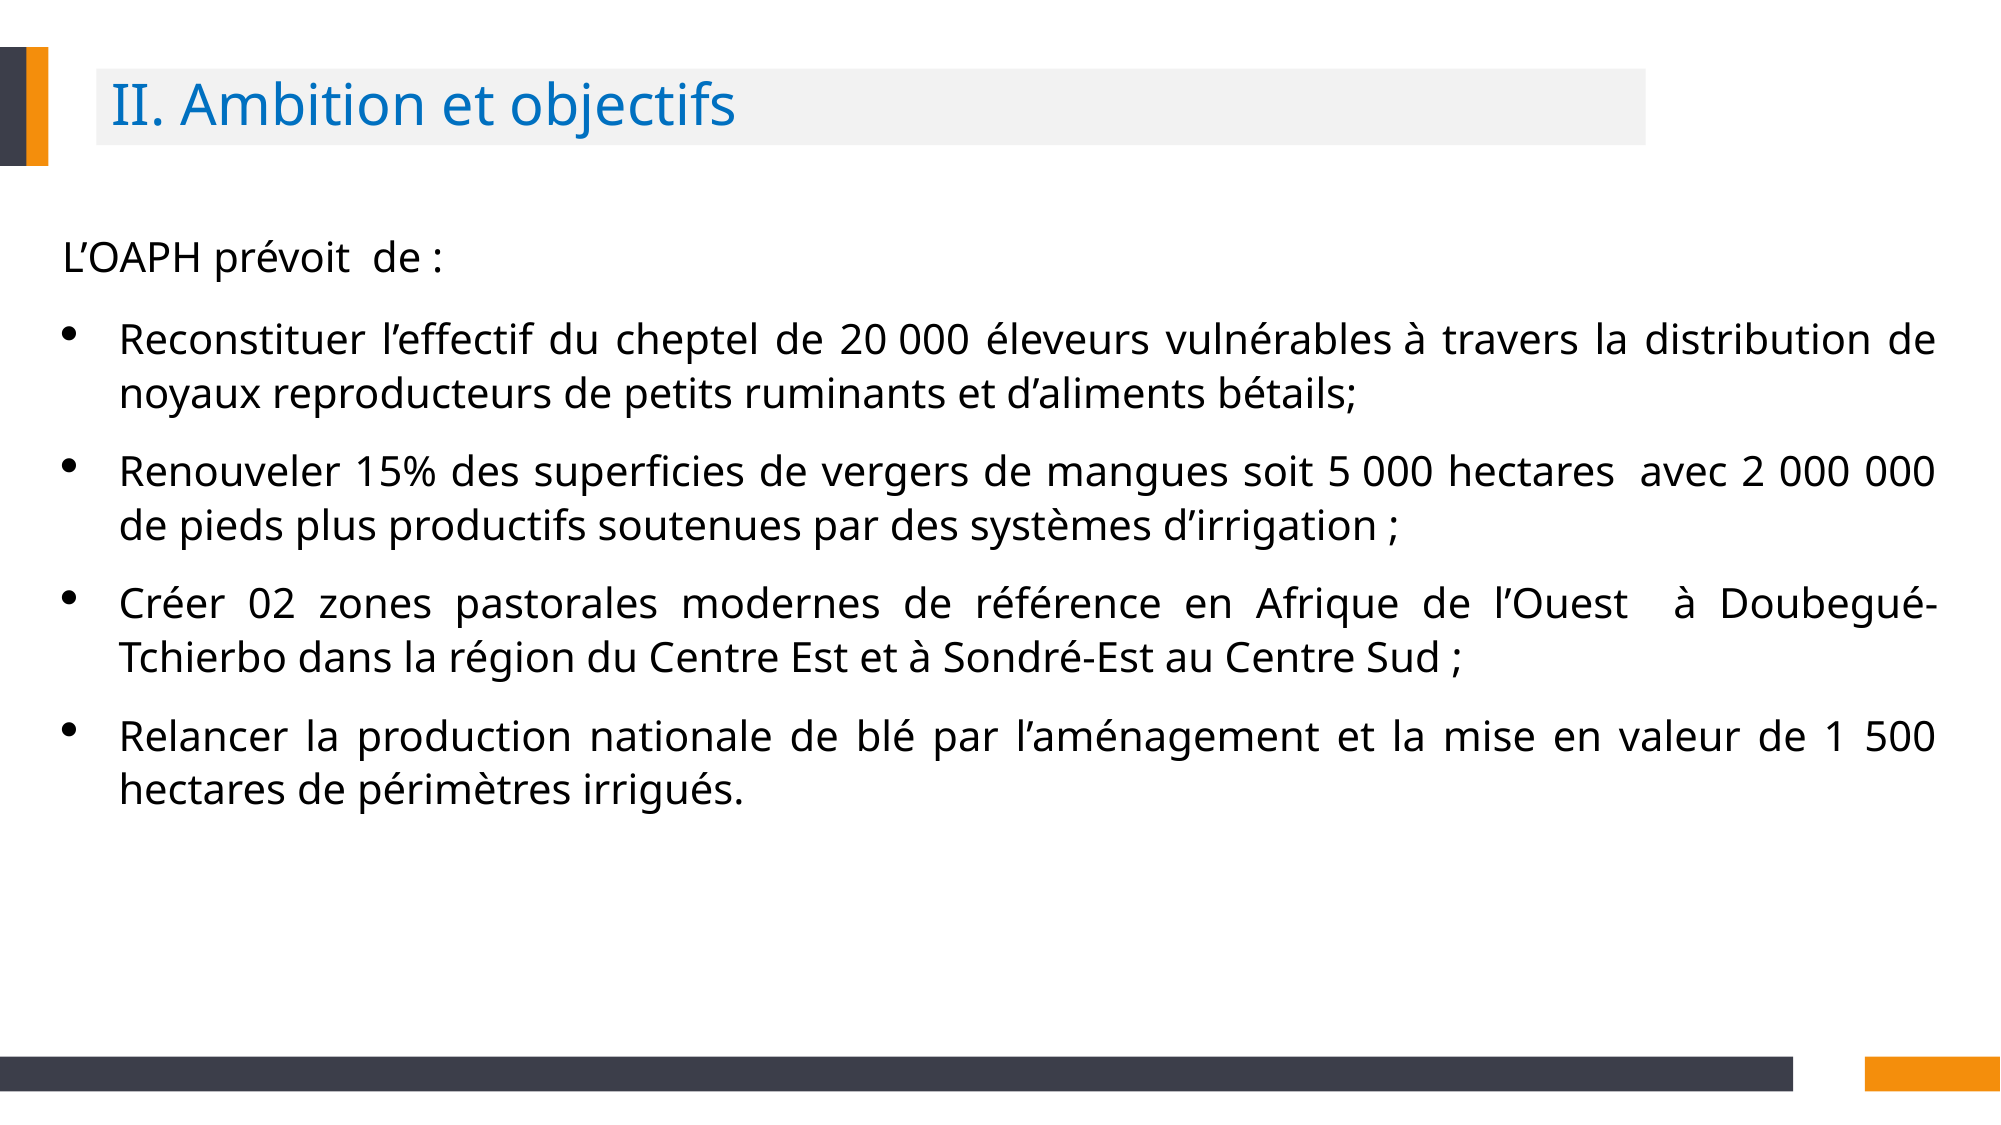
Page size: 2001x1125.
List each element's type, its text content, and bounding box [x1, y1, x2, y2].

text_box L’OAPH prévoit de : Reconstituer l’effectif du cheptel de 20 000 éleveurs vulnérables à travers la distribution de noyaux reproducteurs de petits ruminants et d’aliments bétails; Renouveler 15% des superficies de vergers de mangues soit 5 000 hectares avec 2 000 000 de pieds plus productifs soutenues par des systèmes d’irrigation ; Créer 02 zones pastorales modernes de référence en Afrique de l’Ouest à Doubegué-Tchierbo dans la région du Centre Est et à Sondré-Est au Centre Sud ; Relancer la production nationale de blé par l’aménagement et la mise en valeur de 1 500 hectares de périmètres irrigués. [47, 219, 1953, 821]
list II. Ambition et objectifs [96, 68, 1646, 146]
